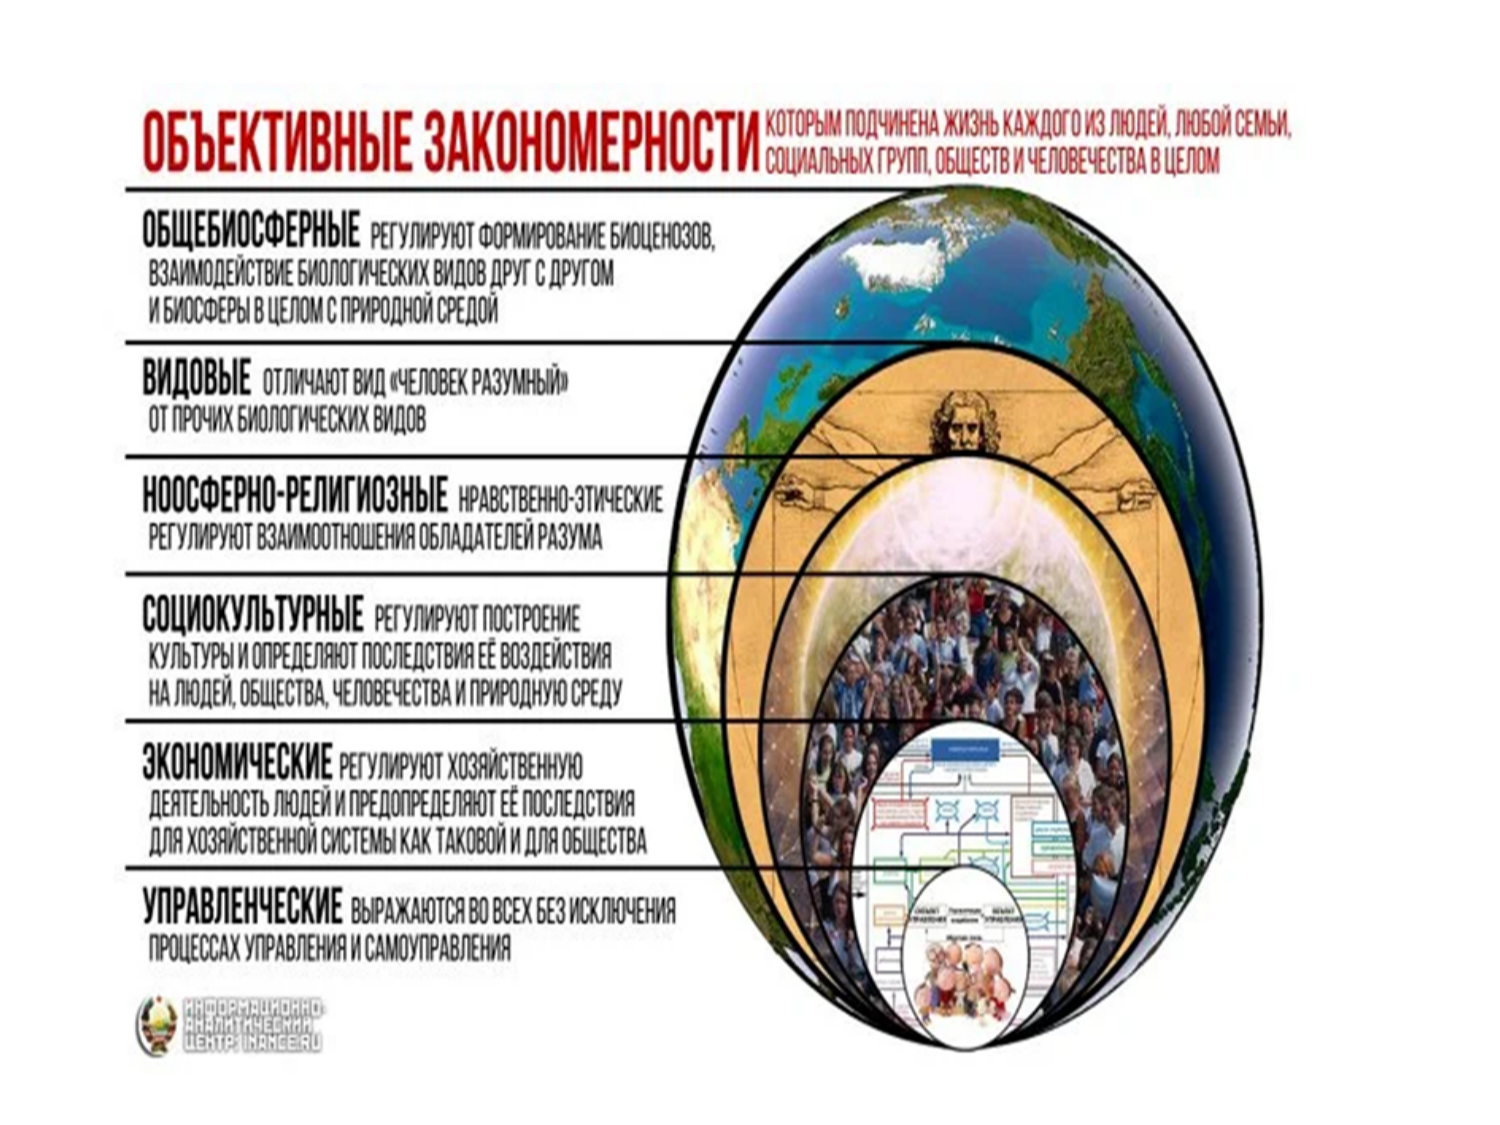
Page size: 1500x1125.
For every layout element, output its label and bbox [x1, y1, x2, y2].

picture [88, 83, 1306, 1083]
